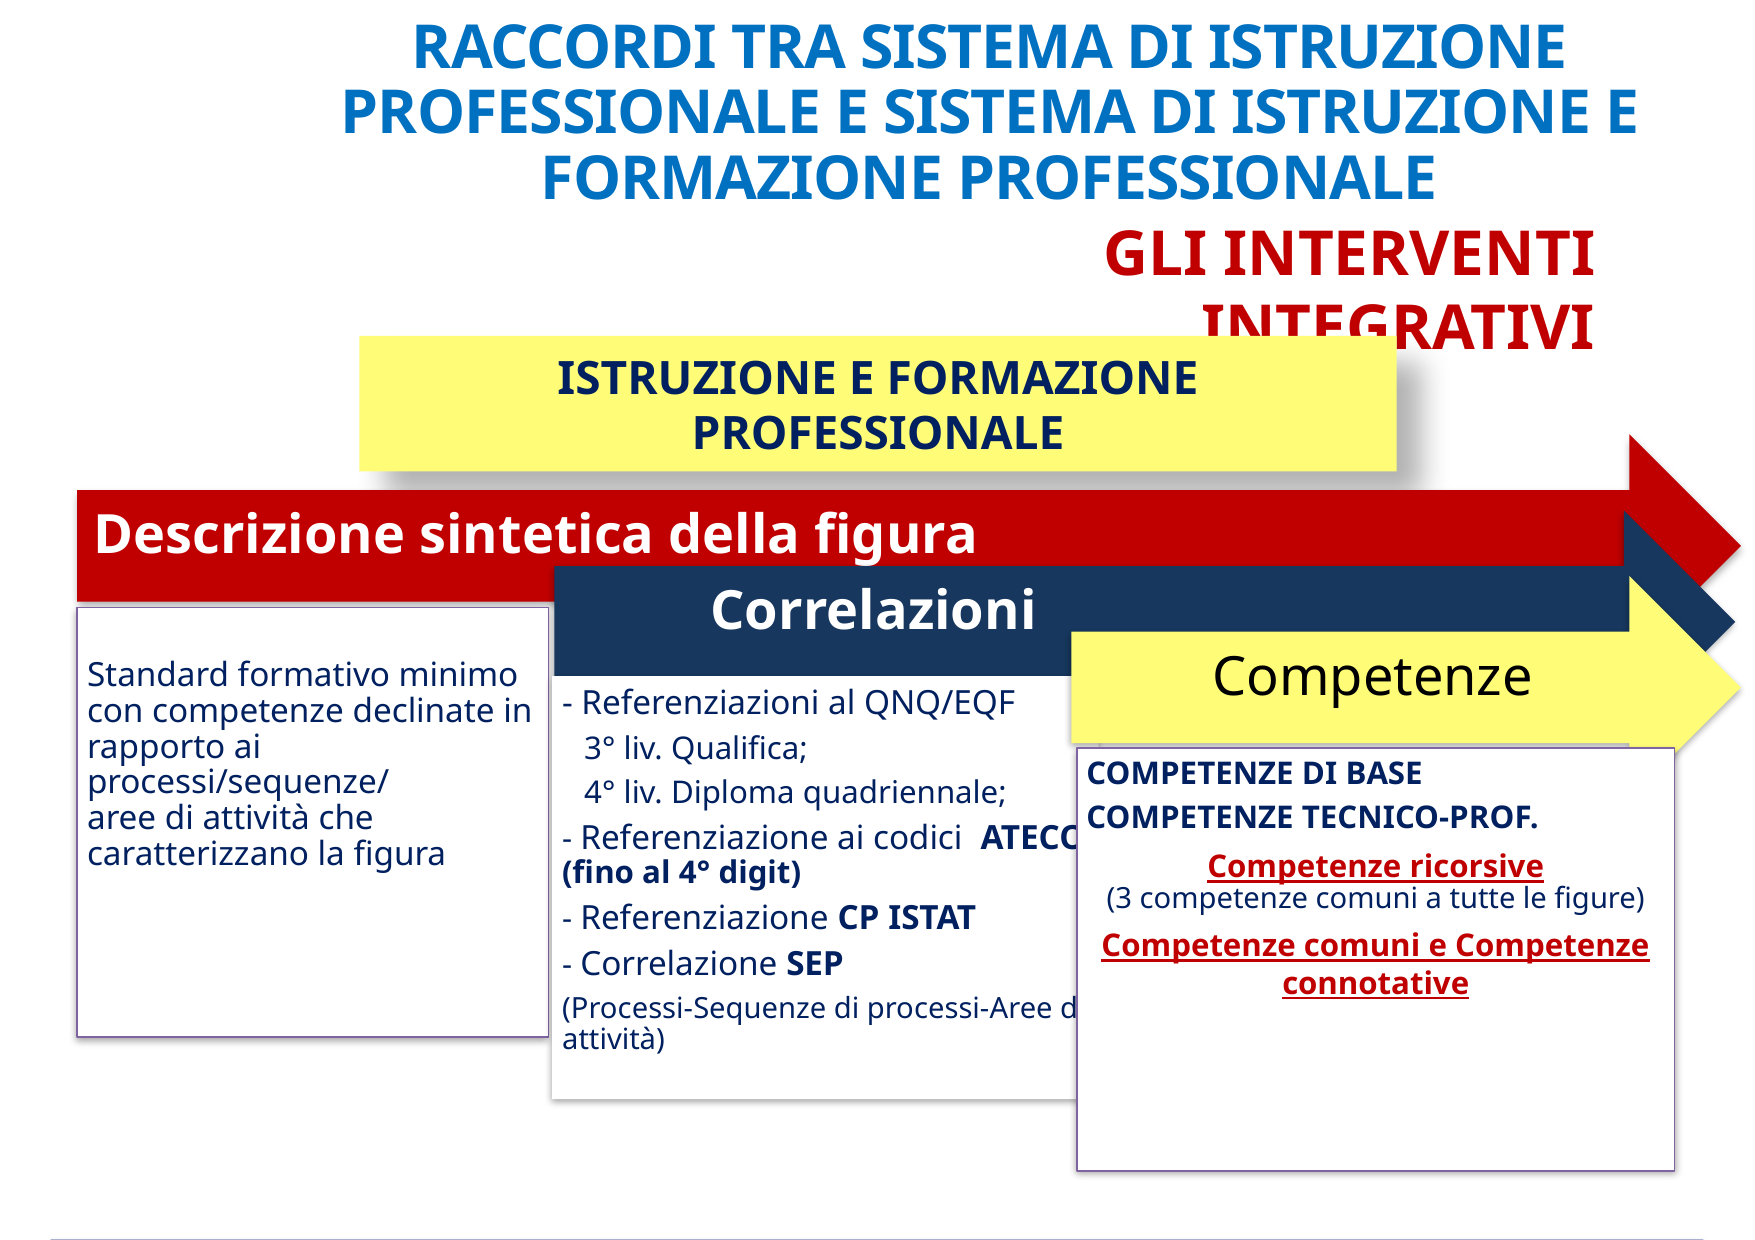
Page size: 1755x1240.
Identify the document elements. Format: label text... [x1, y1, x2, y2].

text_box ISTRUZIONE E FORMAZIONE PROFESSIONALE [357, 334, 1399, 431]
text_box GLI INTERVENTI INTEGRATIVI [783, 205, 1611, 370]
text_box RACCORDI TRA SISTEMA DI ISTRUZIONE PROFESSIONALE E SISTEMA DI ISTRUZIONE E FORMAZIONE PROFESSIONALE [274, 6, 1704, 222]
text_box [76, 434, 1742, 1182]
